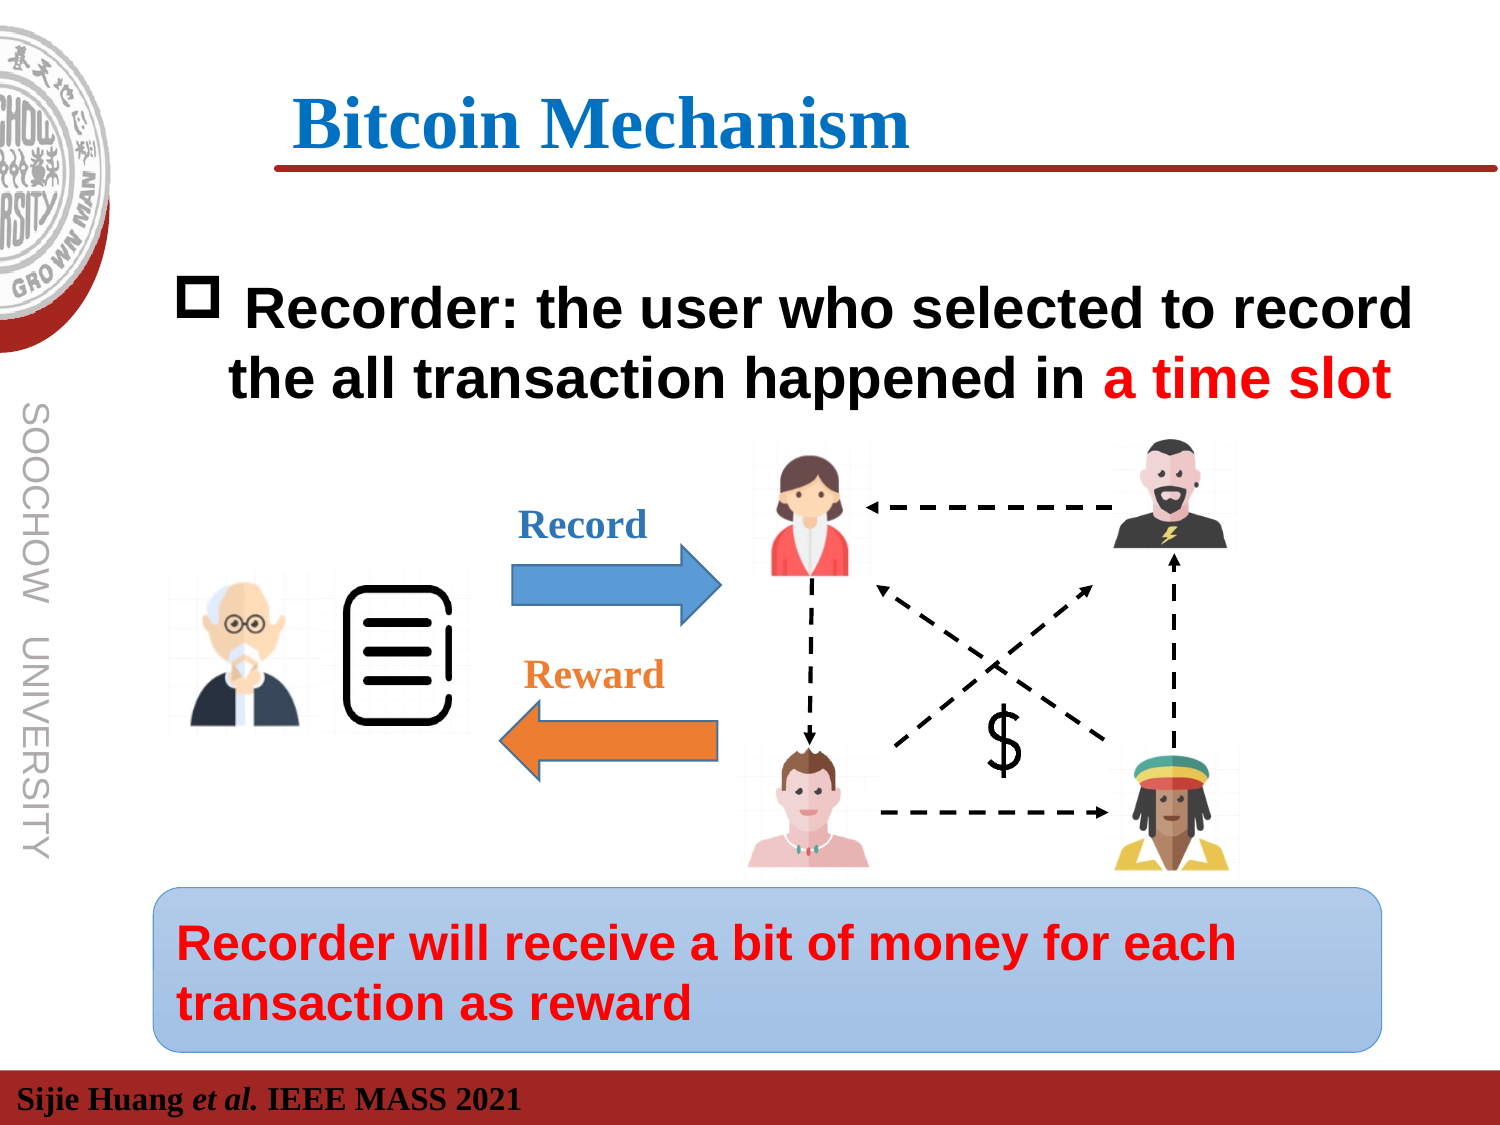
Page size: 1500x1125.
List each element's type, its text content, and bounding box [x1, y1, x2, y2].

picture [167, 569, 474, 738]
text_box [503, 489, 721, 625]
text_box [876, 584, 894, 740]
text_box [499, 639, 718, 781]
picture [1108, 747, 1241, 878]
picture [738, 745, 881, 880]
picture [752, 443, 872, 579]
text_box Bitcoin Mechanism [277, 0, 1498, 173]
text_box Recorder: the user who selected to record the all transaction happened in a time slot [157, 262, 1482, 418]
text_box Recorder will receive a bit of money for each transaction as reward [152, 887, 1383, 1053]
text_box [894, 584, 1093, 747]
picture [1112, 436, 1237, 554]
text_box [1093, 584, 1104, 740]
text_box Sijie Huang et al. IEEE MASS 2021 [1, 1069, 621, 1125]
picture [962, 699, 1045, 782]
